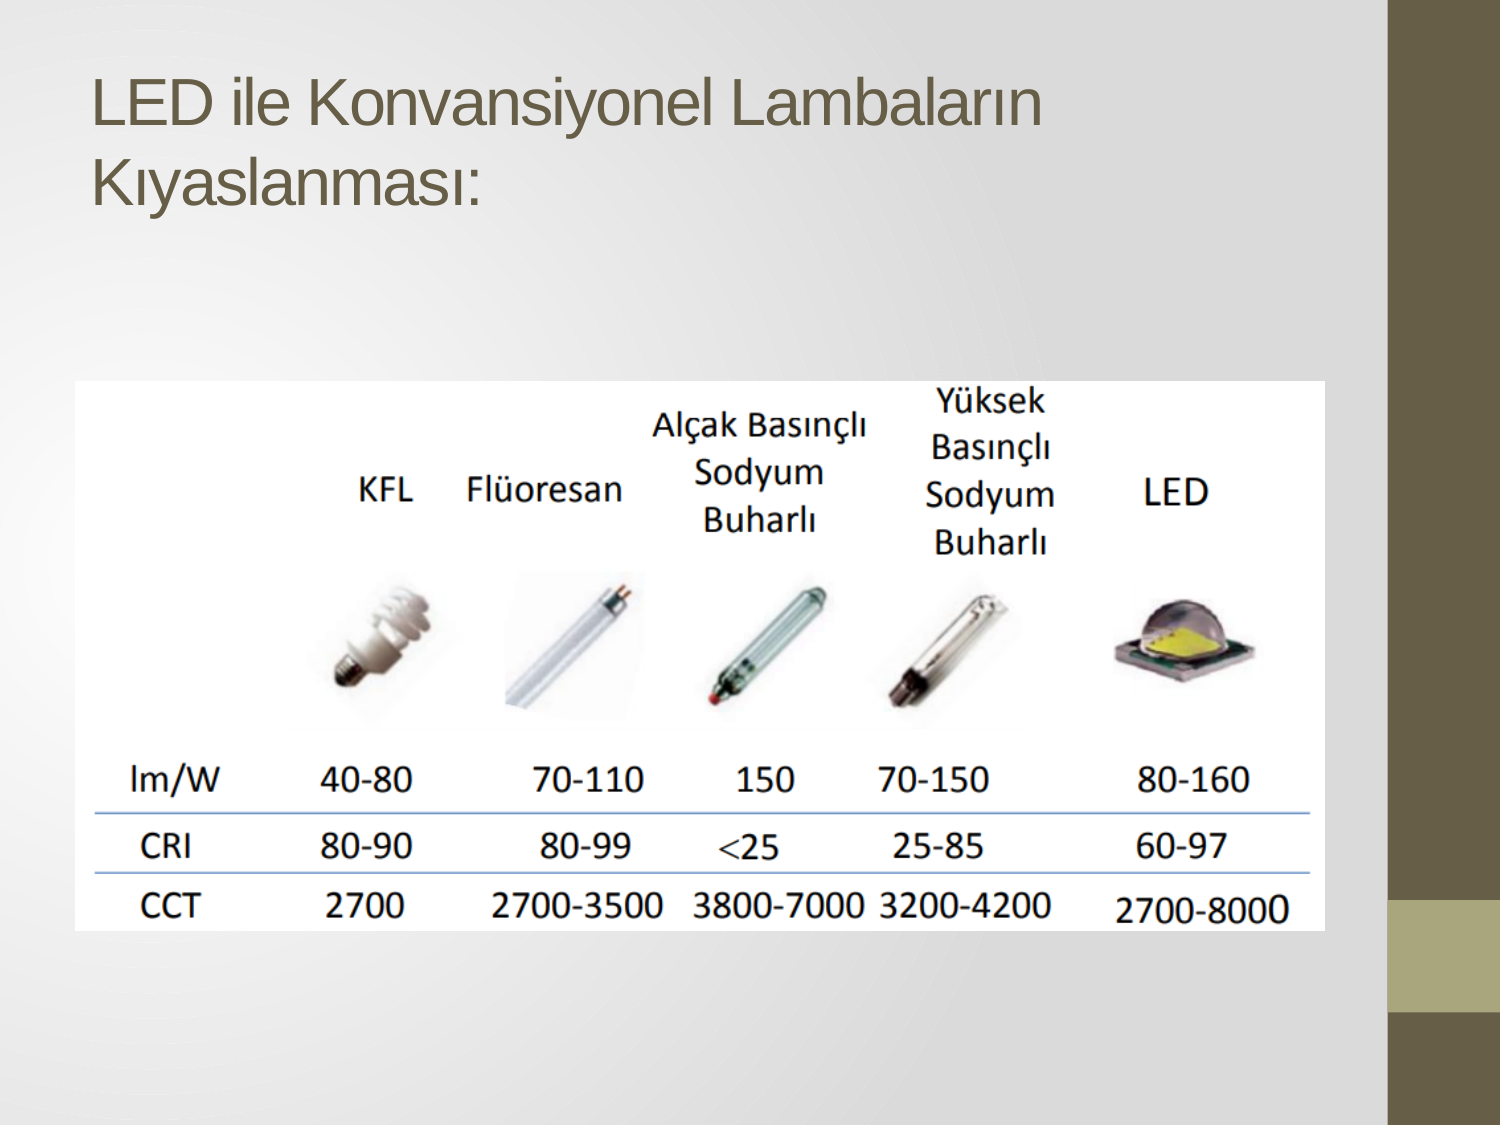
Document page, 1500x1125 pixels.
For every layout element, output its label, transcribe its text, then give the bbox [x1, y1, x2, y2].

title LED ile Konvansiyonel Lambaların Kıyaslanması: [75, 45, 1325, 233]
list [74, 381, 1326, 932]
